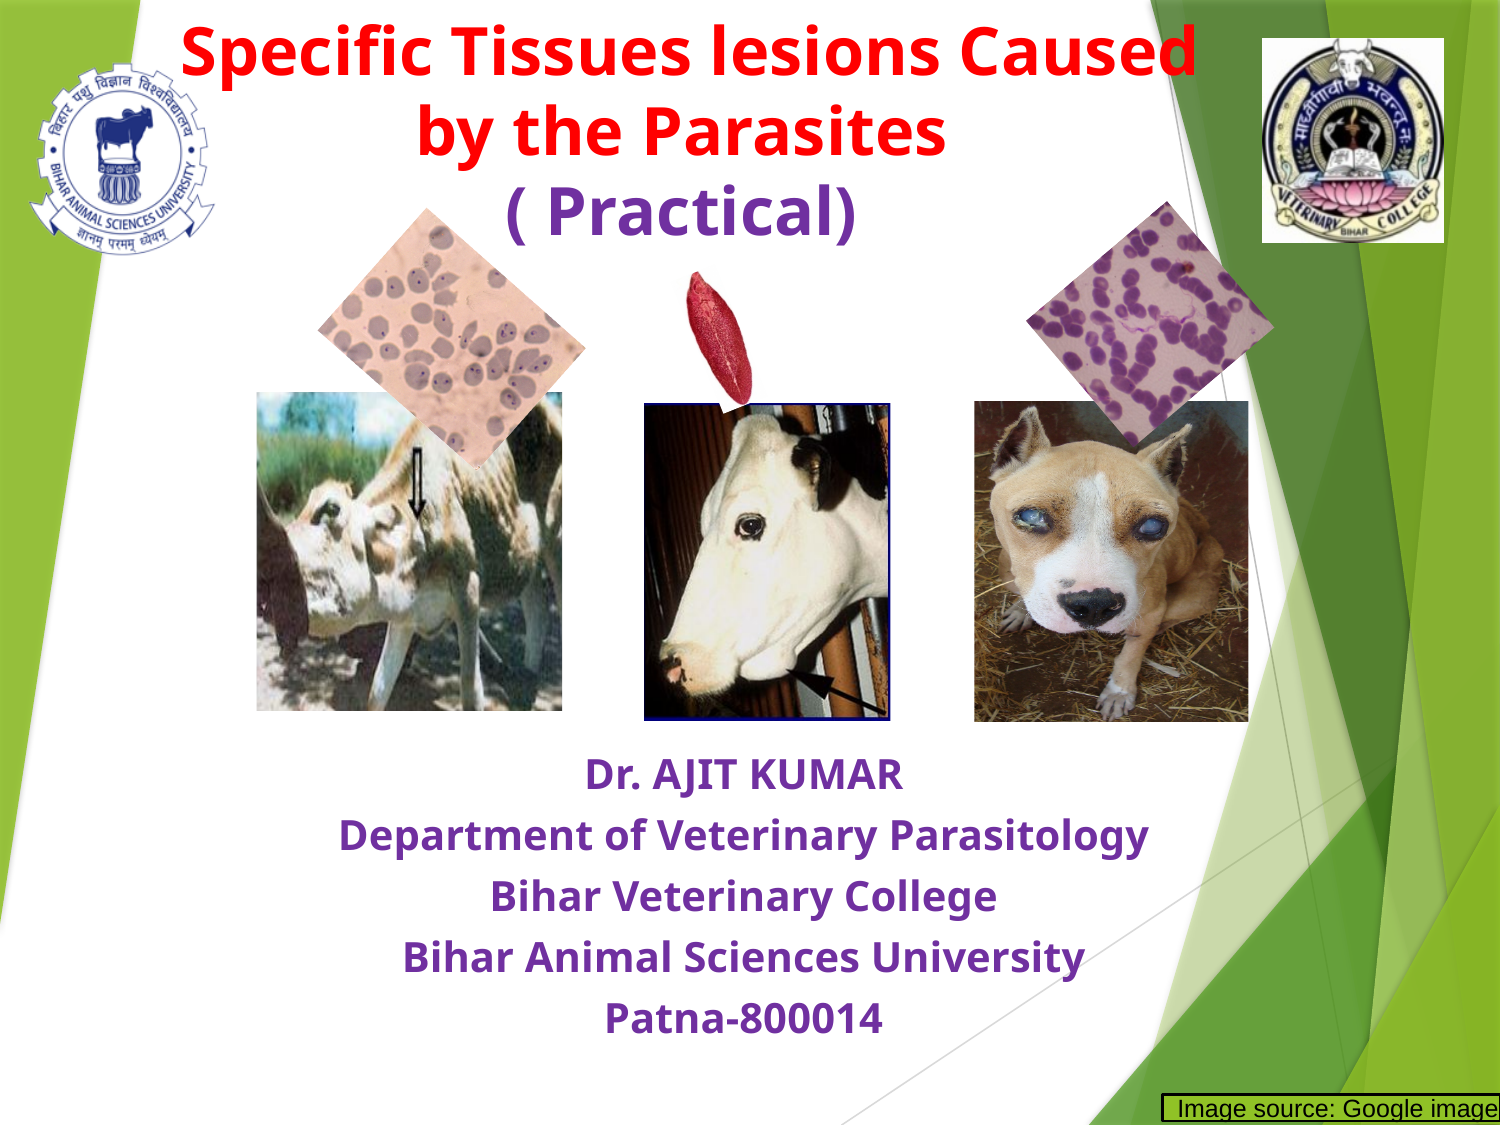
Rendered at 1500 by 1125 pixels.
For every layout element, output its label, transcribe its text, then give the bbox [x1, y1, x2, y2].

picture [256, 208, 585, 711]
text_box Image source: Google image [1162, 1094, 1500, 1121]
text_box Specific Tissues lesions Caused by the Parasites ( Practical) [159, 1, 1222, 256]
subtitle Dr. AJIT KUMAR Department of Veterinary Parasitology Bihar Veterinary College Bihar Animal Sciences University Patna-800014 [212, 750, 1275, 1102]
picture [643, 264, 891, 721]
picture [973, 201, 1274, 723]
picture [27, 60, 217, 258]
picture [1262, 37, 1444, 243]
